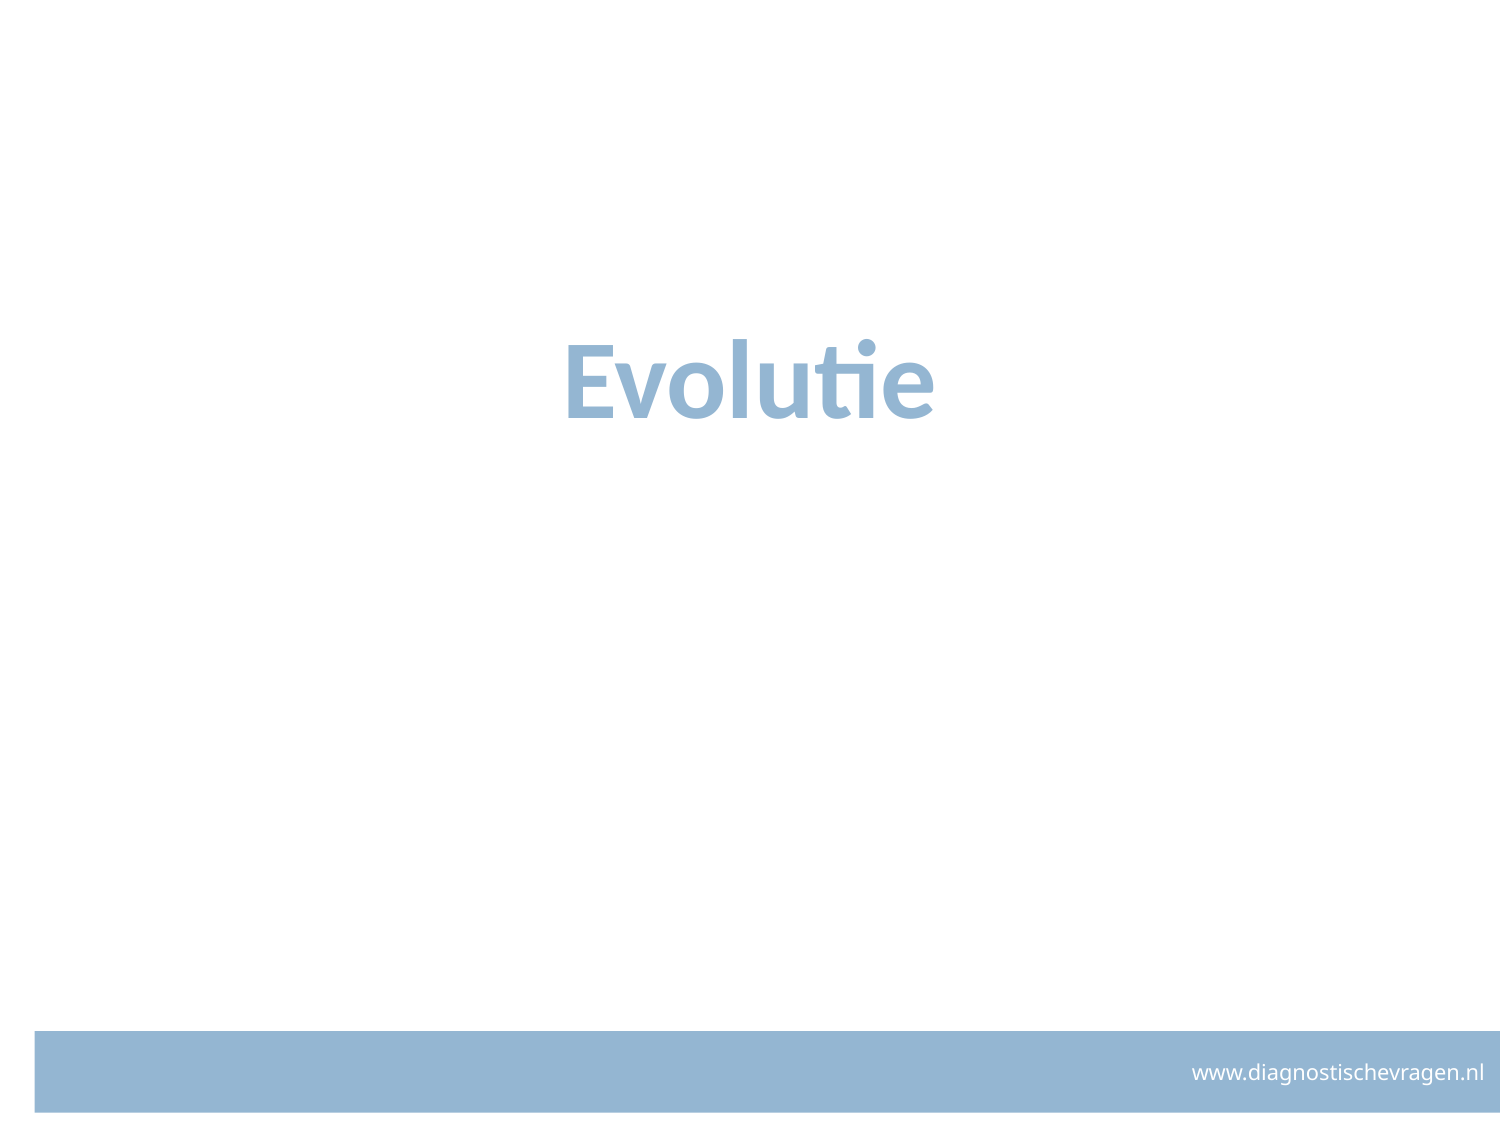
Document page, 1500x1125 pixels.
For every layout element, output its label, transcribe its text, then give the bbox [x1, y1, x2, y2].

text_box [34, 1031, 1500, 1113]
title Evolutie [187, 79, 1313, 563]
text_box www.diagnostischevragen.nl [1119, 1051, 1500, 1093]
